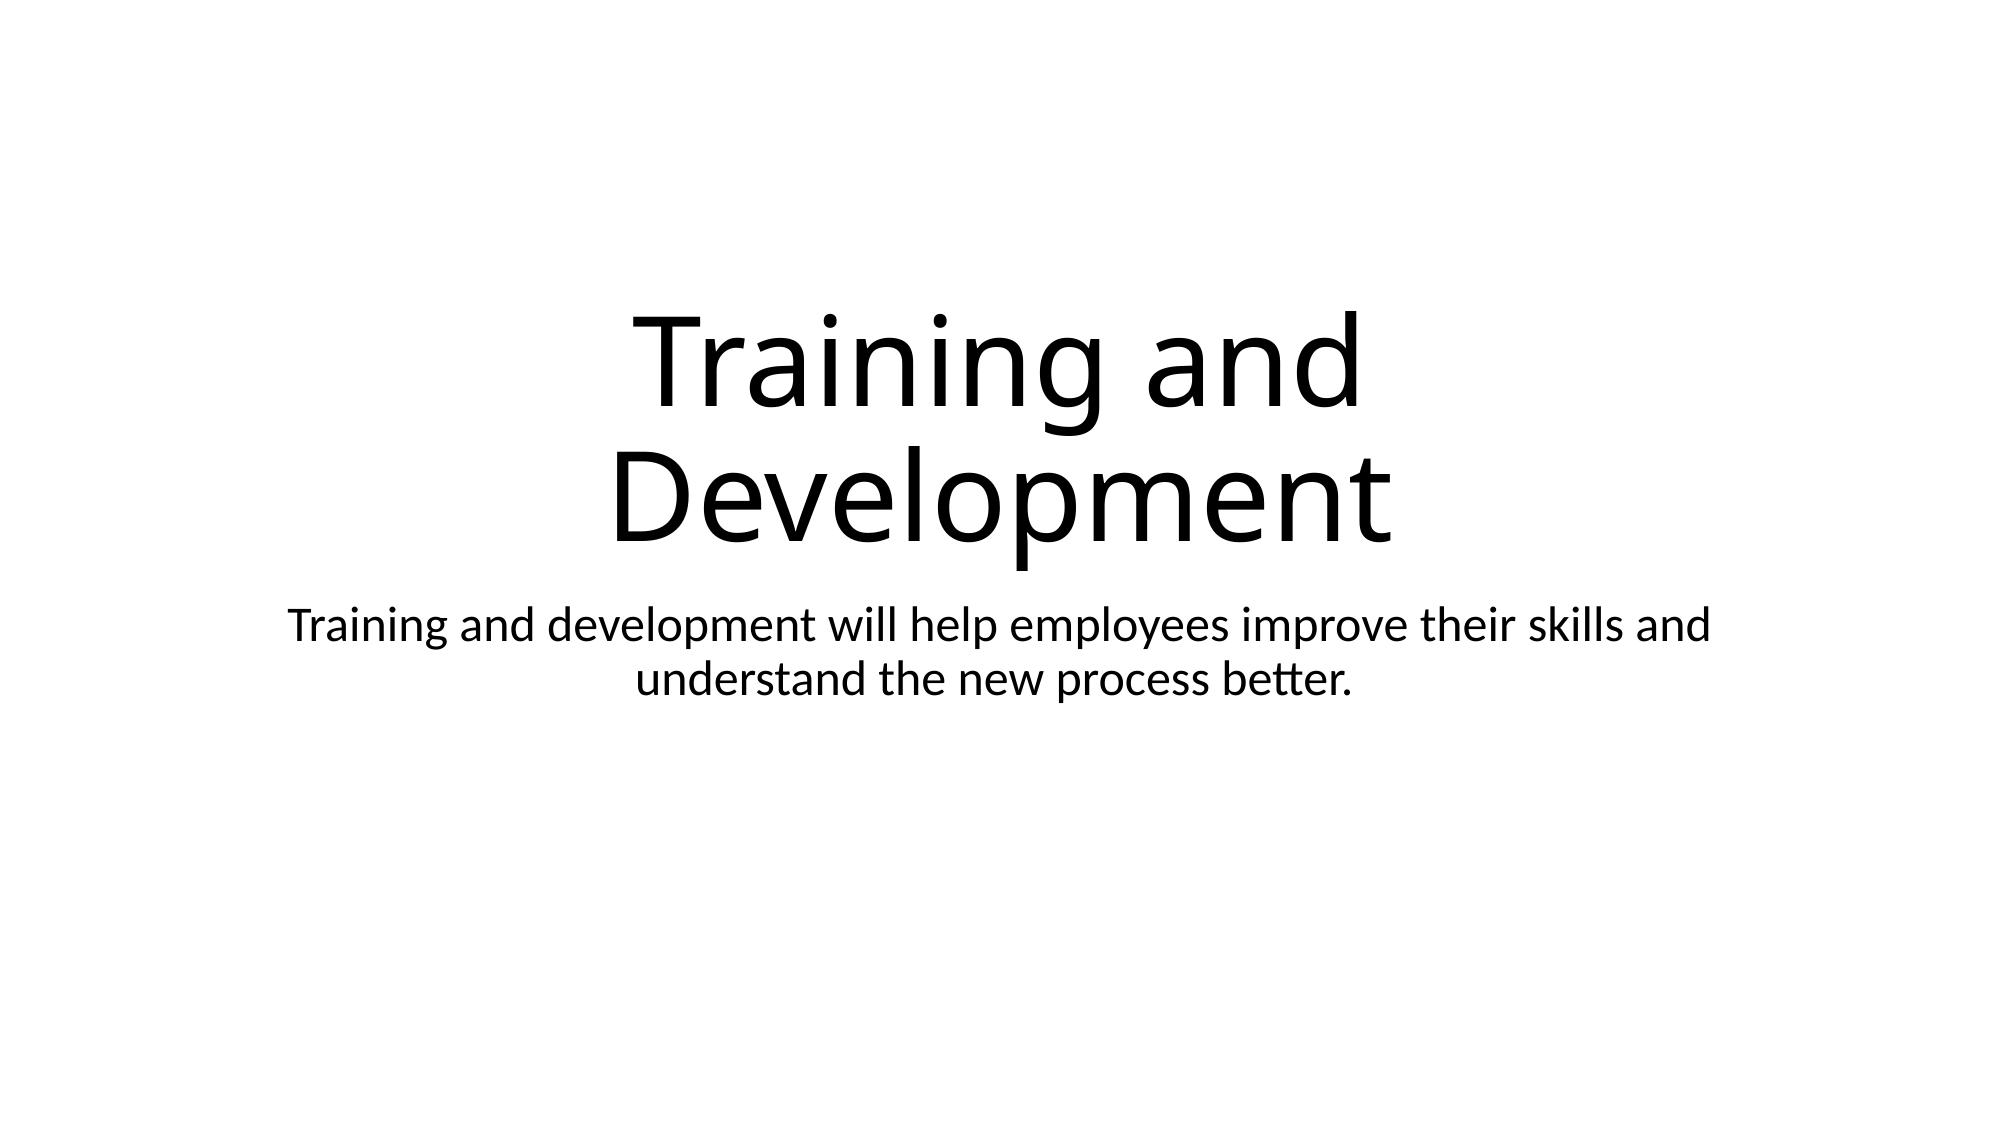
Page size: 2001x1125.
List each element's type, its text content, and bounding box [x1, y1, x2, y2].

title Training and Development [249, 184, 1750, 576]
subtitle Training and development will help employees improve their skills and understand the new process better. [249, 590, 1750, 863]
